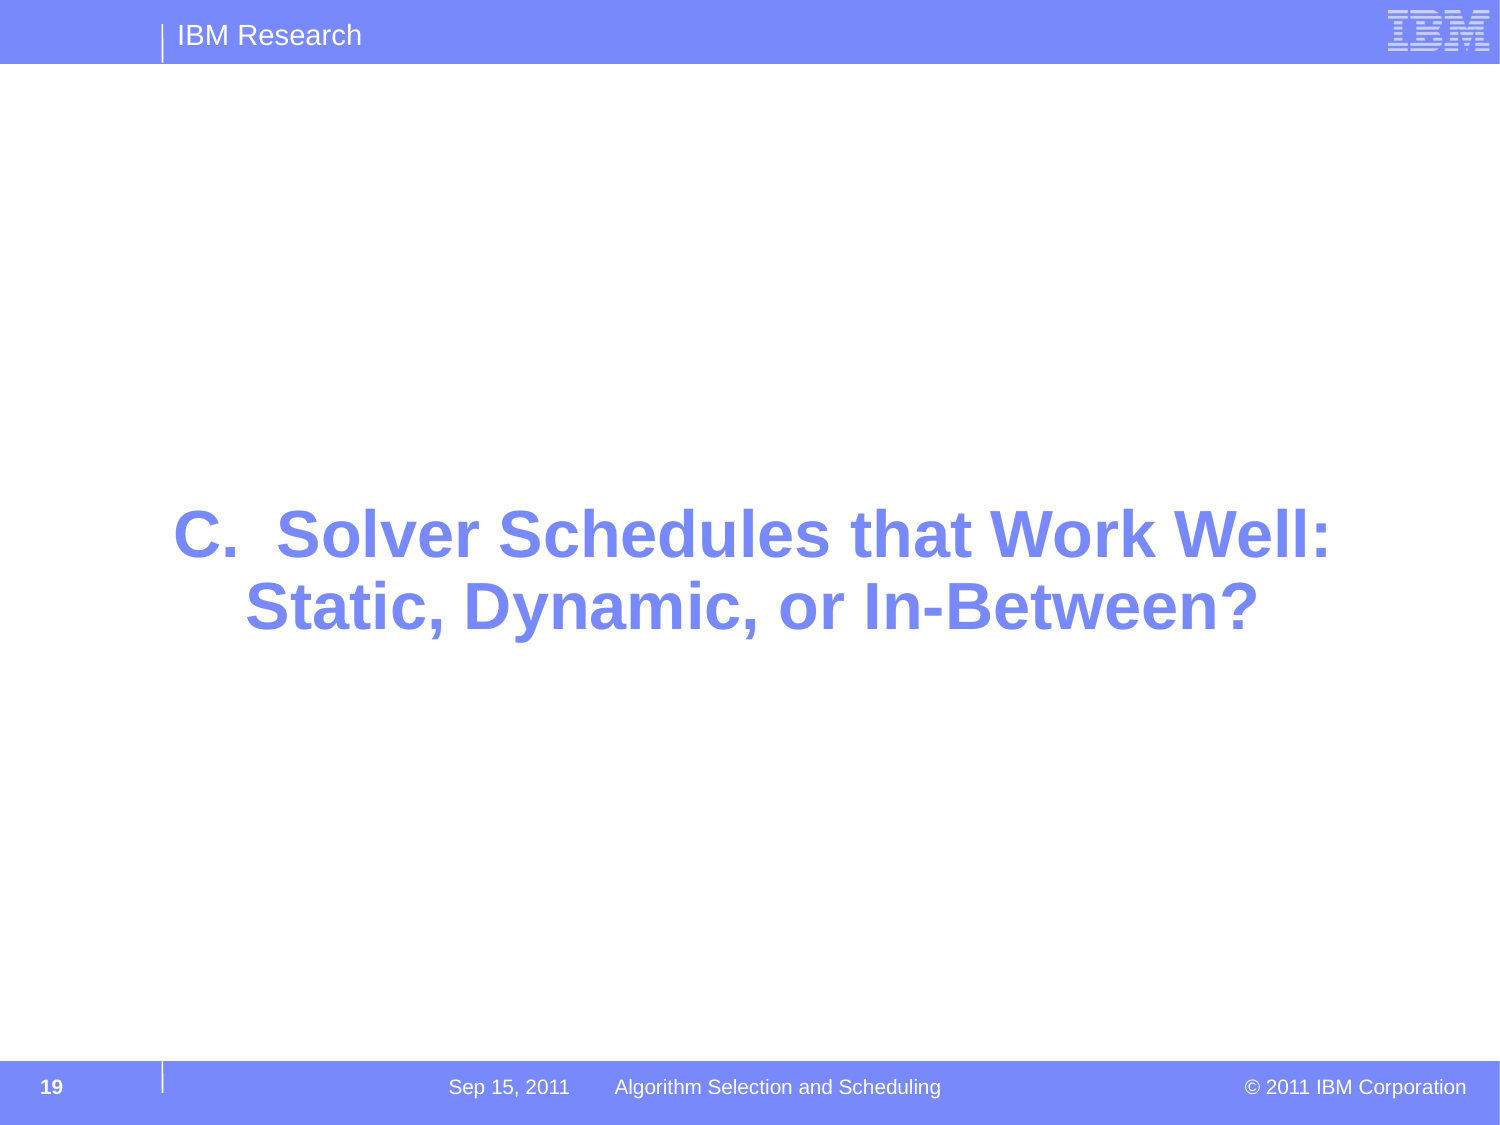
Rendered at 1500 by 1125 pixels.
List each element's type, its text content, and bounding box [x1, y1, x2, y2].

picture [1388, 10, 1491, 51]
slide_number 19 [25, 1066, 191, 1120]
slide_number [310, 1066, 1080, 1120]
title C. Solver Schedules that Work Well: Static, Dynamic, or In-Between? [25, 470, 1482, 652]
